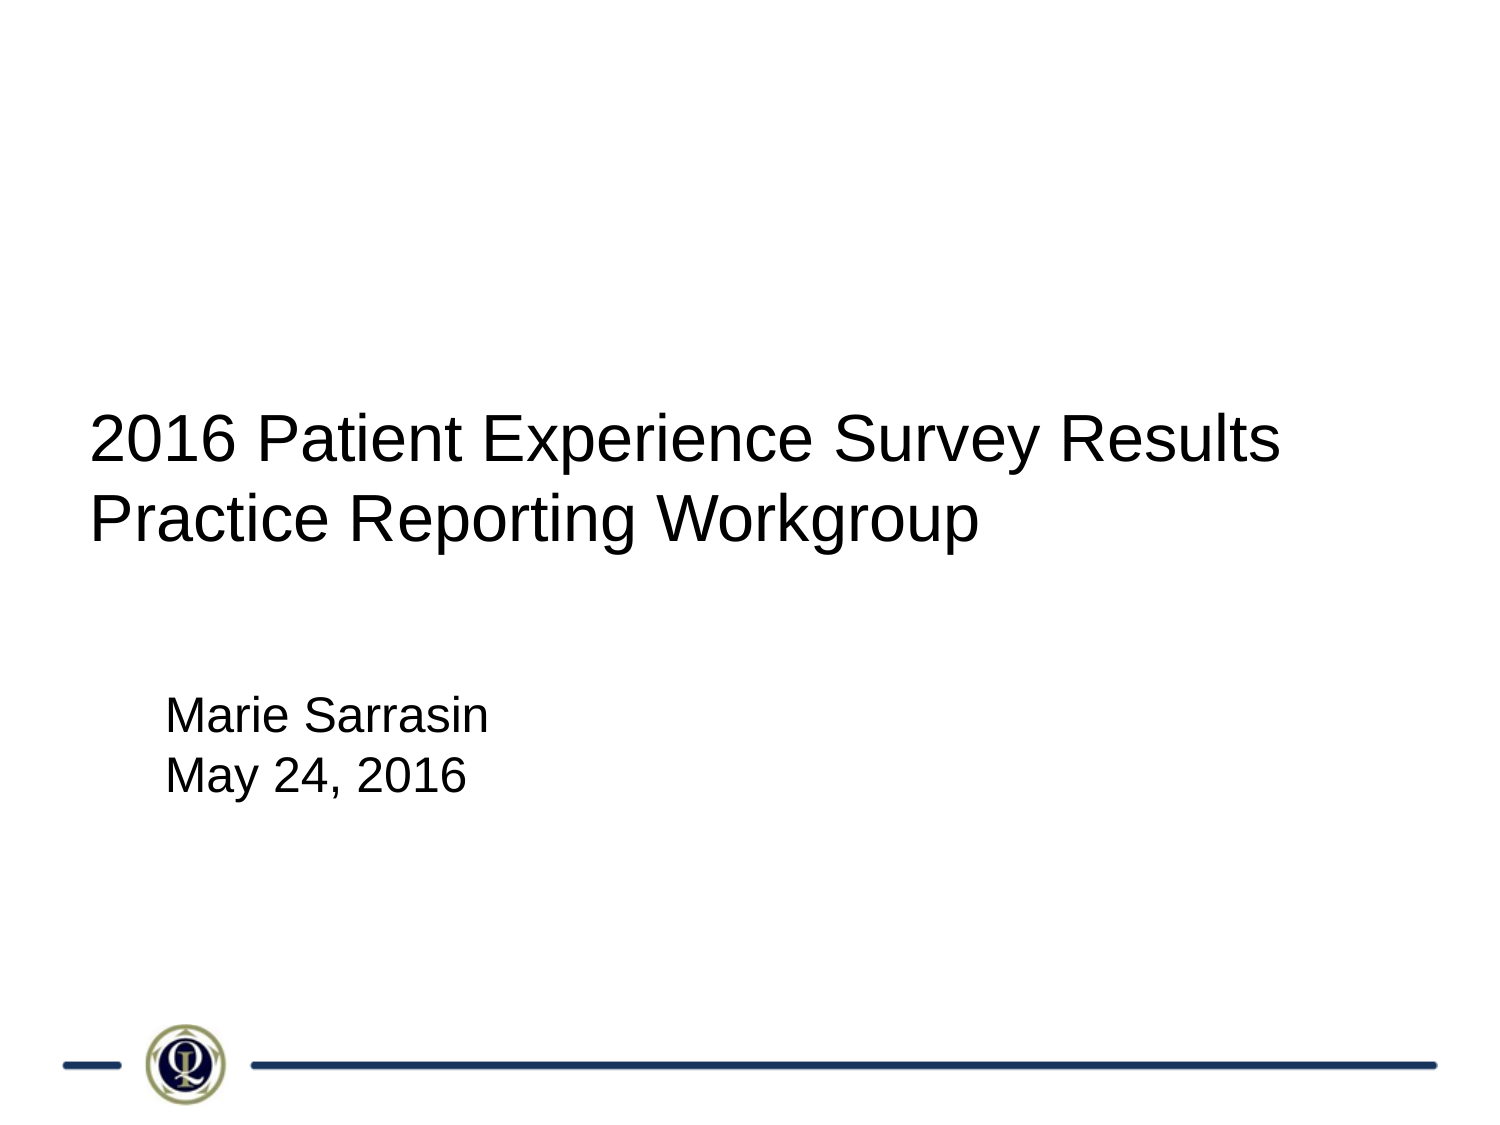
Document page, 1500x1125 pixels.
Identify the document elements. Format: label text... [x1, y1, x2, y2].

picture [62, 1024, 1438, 1107]
text_box Marie Sarrasin May 24, 2016 [150, 674, 1313, 810]
text_box 2016 Patient Experience Survey Results Practice Reporting Workgroup [74, 387, 1298, 563]
